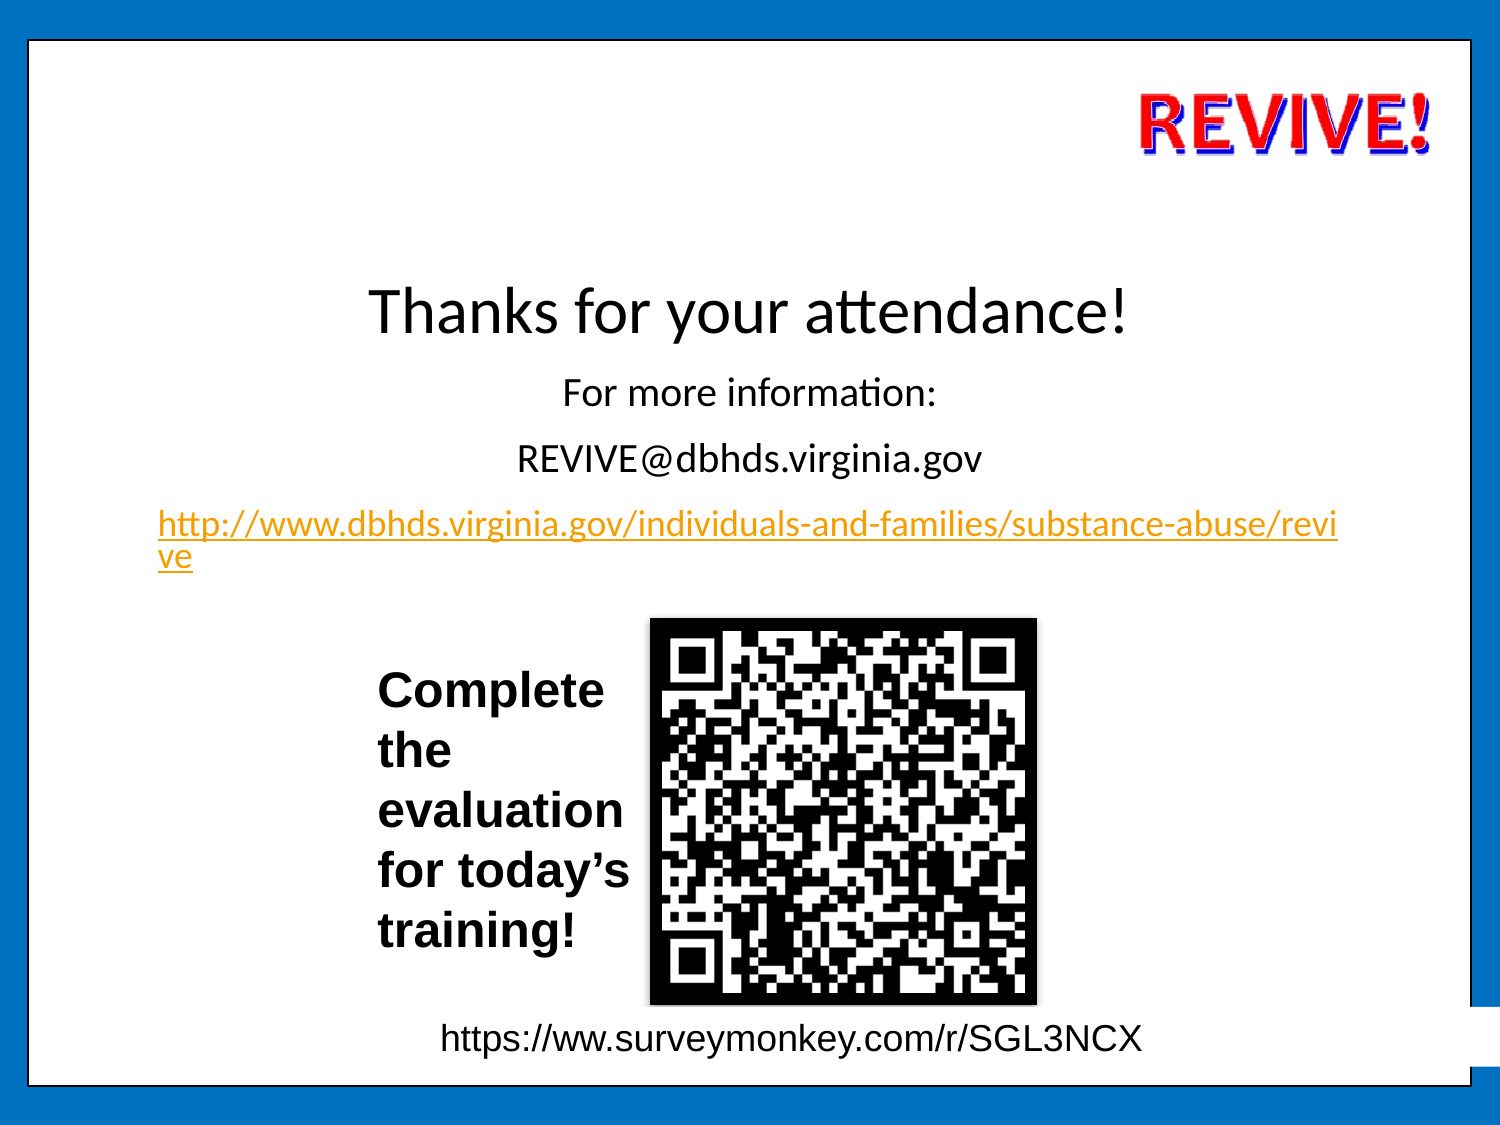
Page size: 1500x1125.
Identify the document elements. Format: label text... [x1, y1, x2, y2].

text_box Complete the evaluation for today’s training! [362, 649, 656, 965]
picture [1124, 78, 1442, 168]
text_box https://ww.surveymonkey.com/r/SGL3NCX [424, 1006, 1500, 1067]
picture [662, 630, 1026, 994]
list Thanks for your attendance! For more information: REVIVE@dbhds.virginia.gov http://www.dbhds.virginia.gov/individuals-and-families/substance-abuse/revive [142, 167, 1358, 830]
